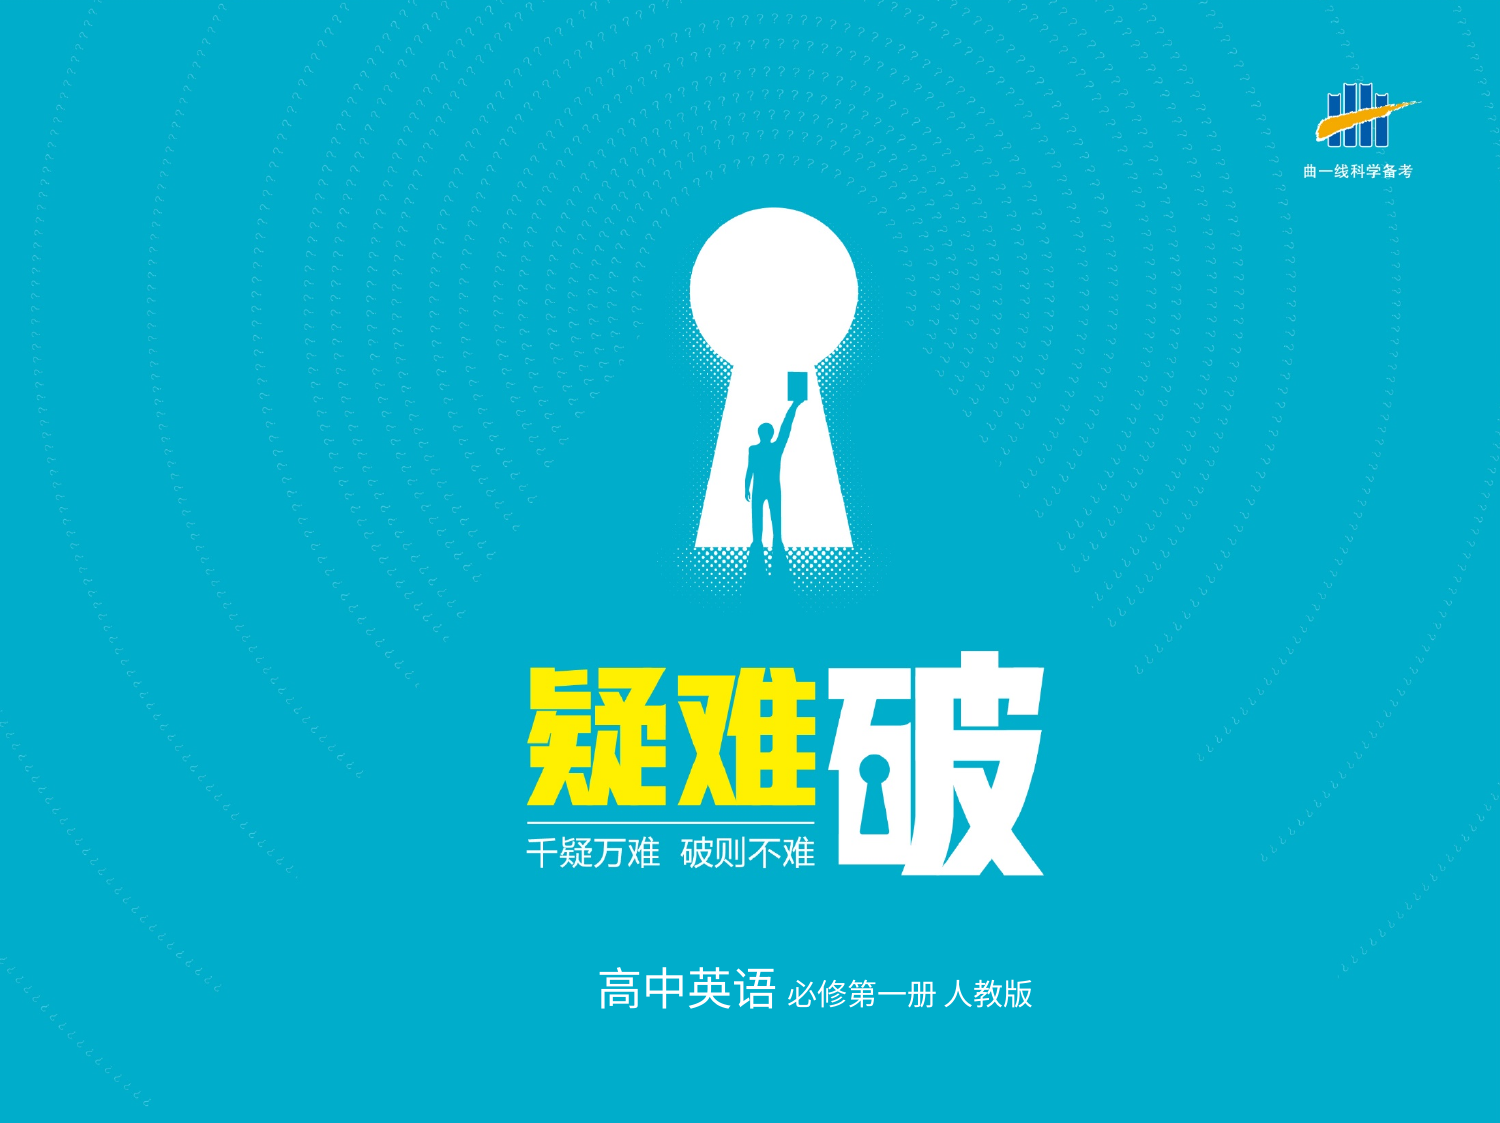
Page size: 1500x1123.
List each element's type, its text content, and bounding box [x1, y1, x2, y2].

text_box 高中英语 必修第一册 人教版 [314, 915, 1317, 1024]
picture [0, 0, 1500, 1123]
